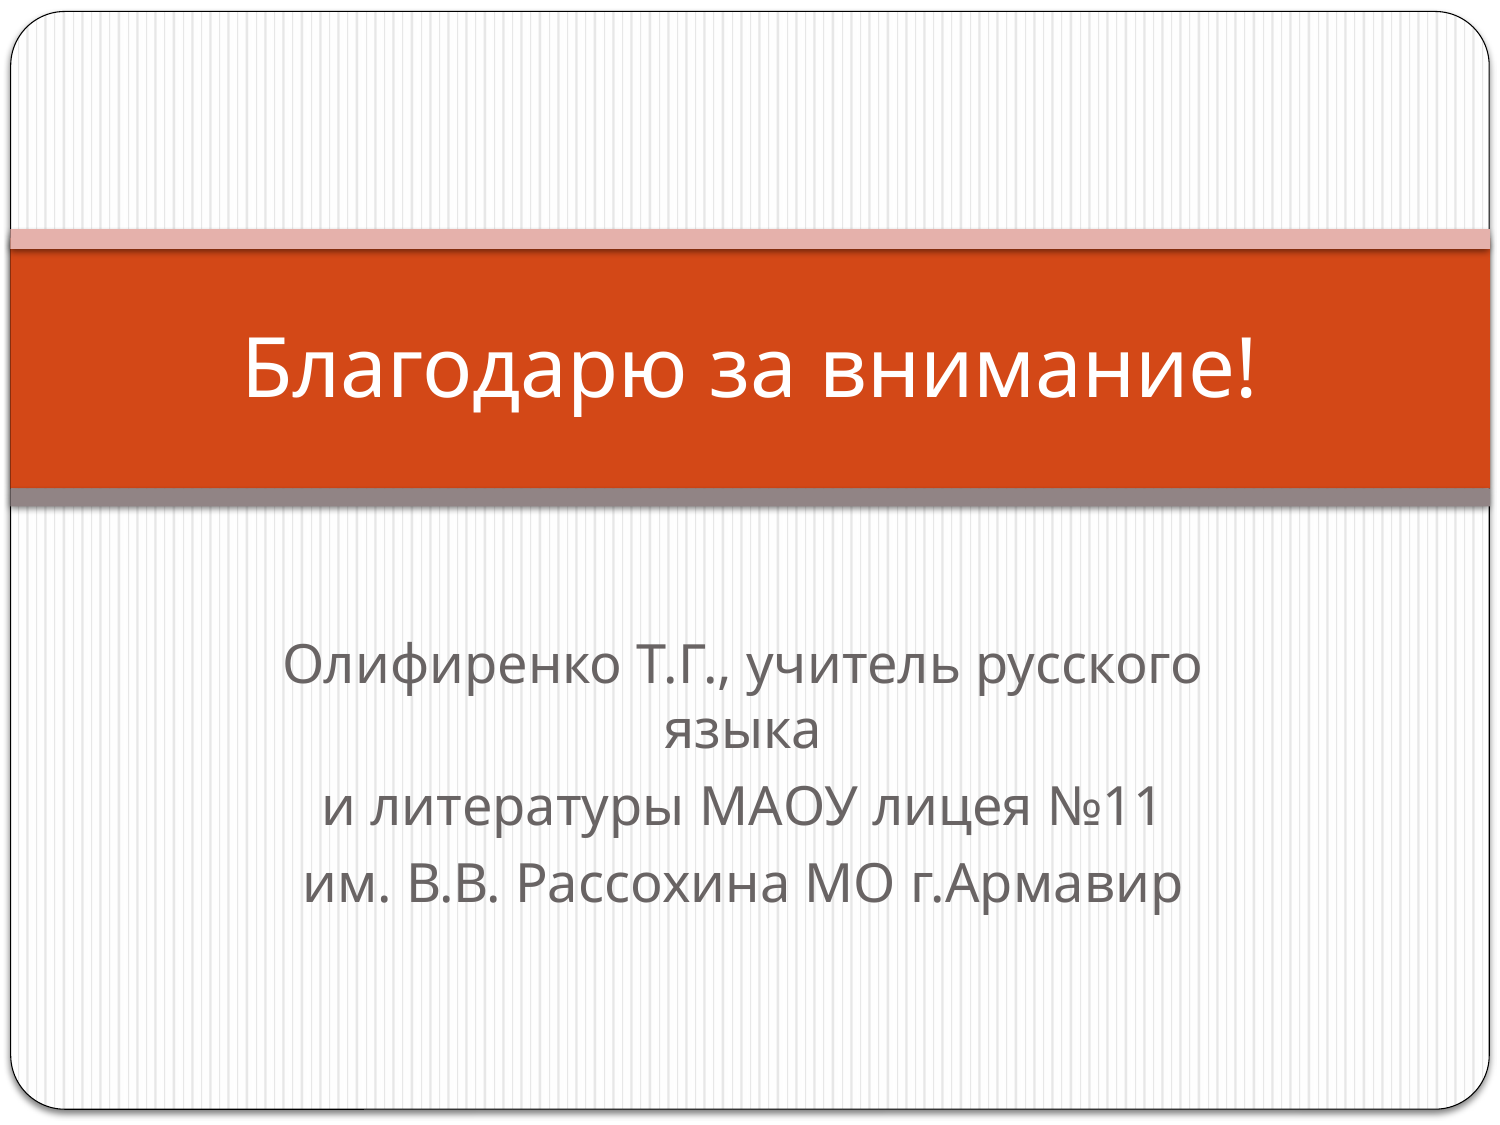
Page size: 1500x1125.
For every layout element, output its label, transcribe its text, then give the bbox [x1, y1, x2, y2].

subtitle Олифиренко Т.Г., учитель русского языка и литературы МАОУ лицея №11 им. В.В. Рассохина МО г.Армавир [218, 621, 1269, 884]
title Благодарю за внимание! [75, 247, 1425, 489]
